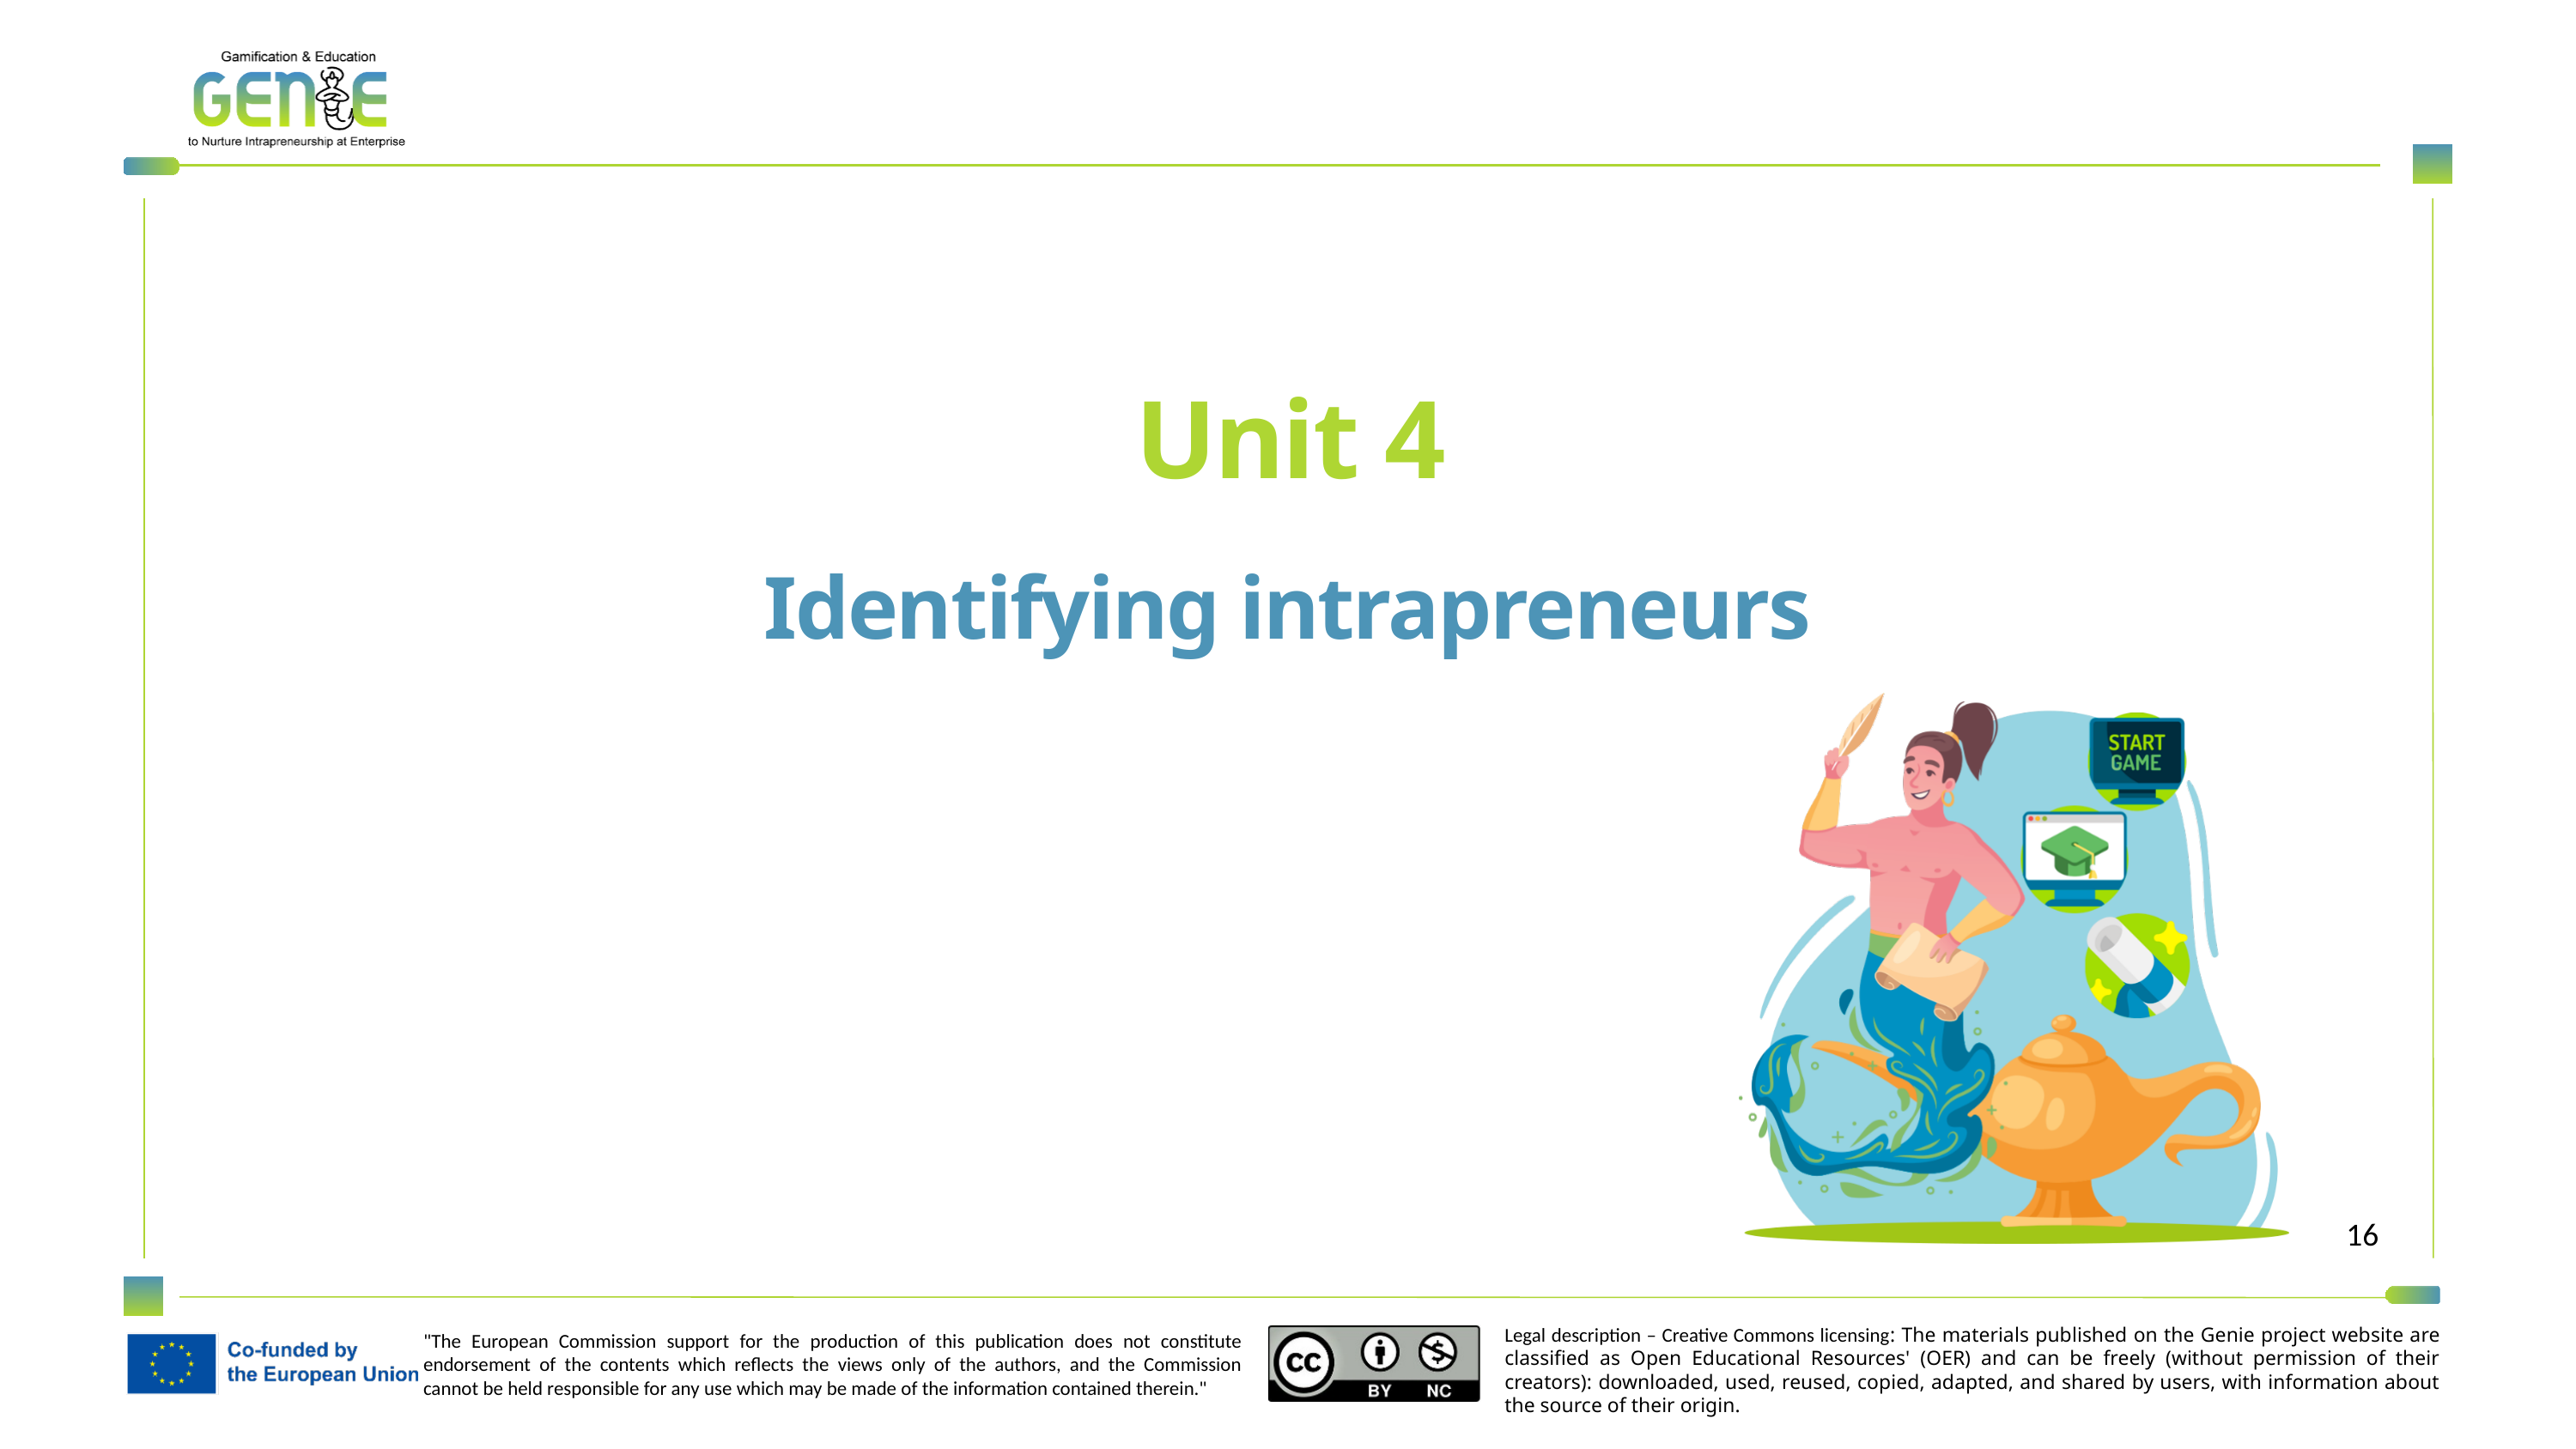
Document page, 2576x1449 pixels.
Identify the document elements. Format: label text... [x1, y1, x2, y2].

picture [1738, 692, 2290, 1244]
picture [2413, 144, 2452, 184]
picture [124, 1331, 441, 1397]
picture [2385, 1286, 2440, 1304]
picture [1268, 1325, 1481, 1402]
text_box Unit 4 [182, 365, 2399, 508]
picture [124, 157, 179, 175]
picture [124, 1276, 163, 1316]
picture [182, 45, 408, 151]
text_box Identifying intrapreneurs [643, 547, 1932, 769]
